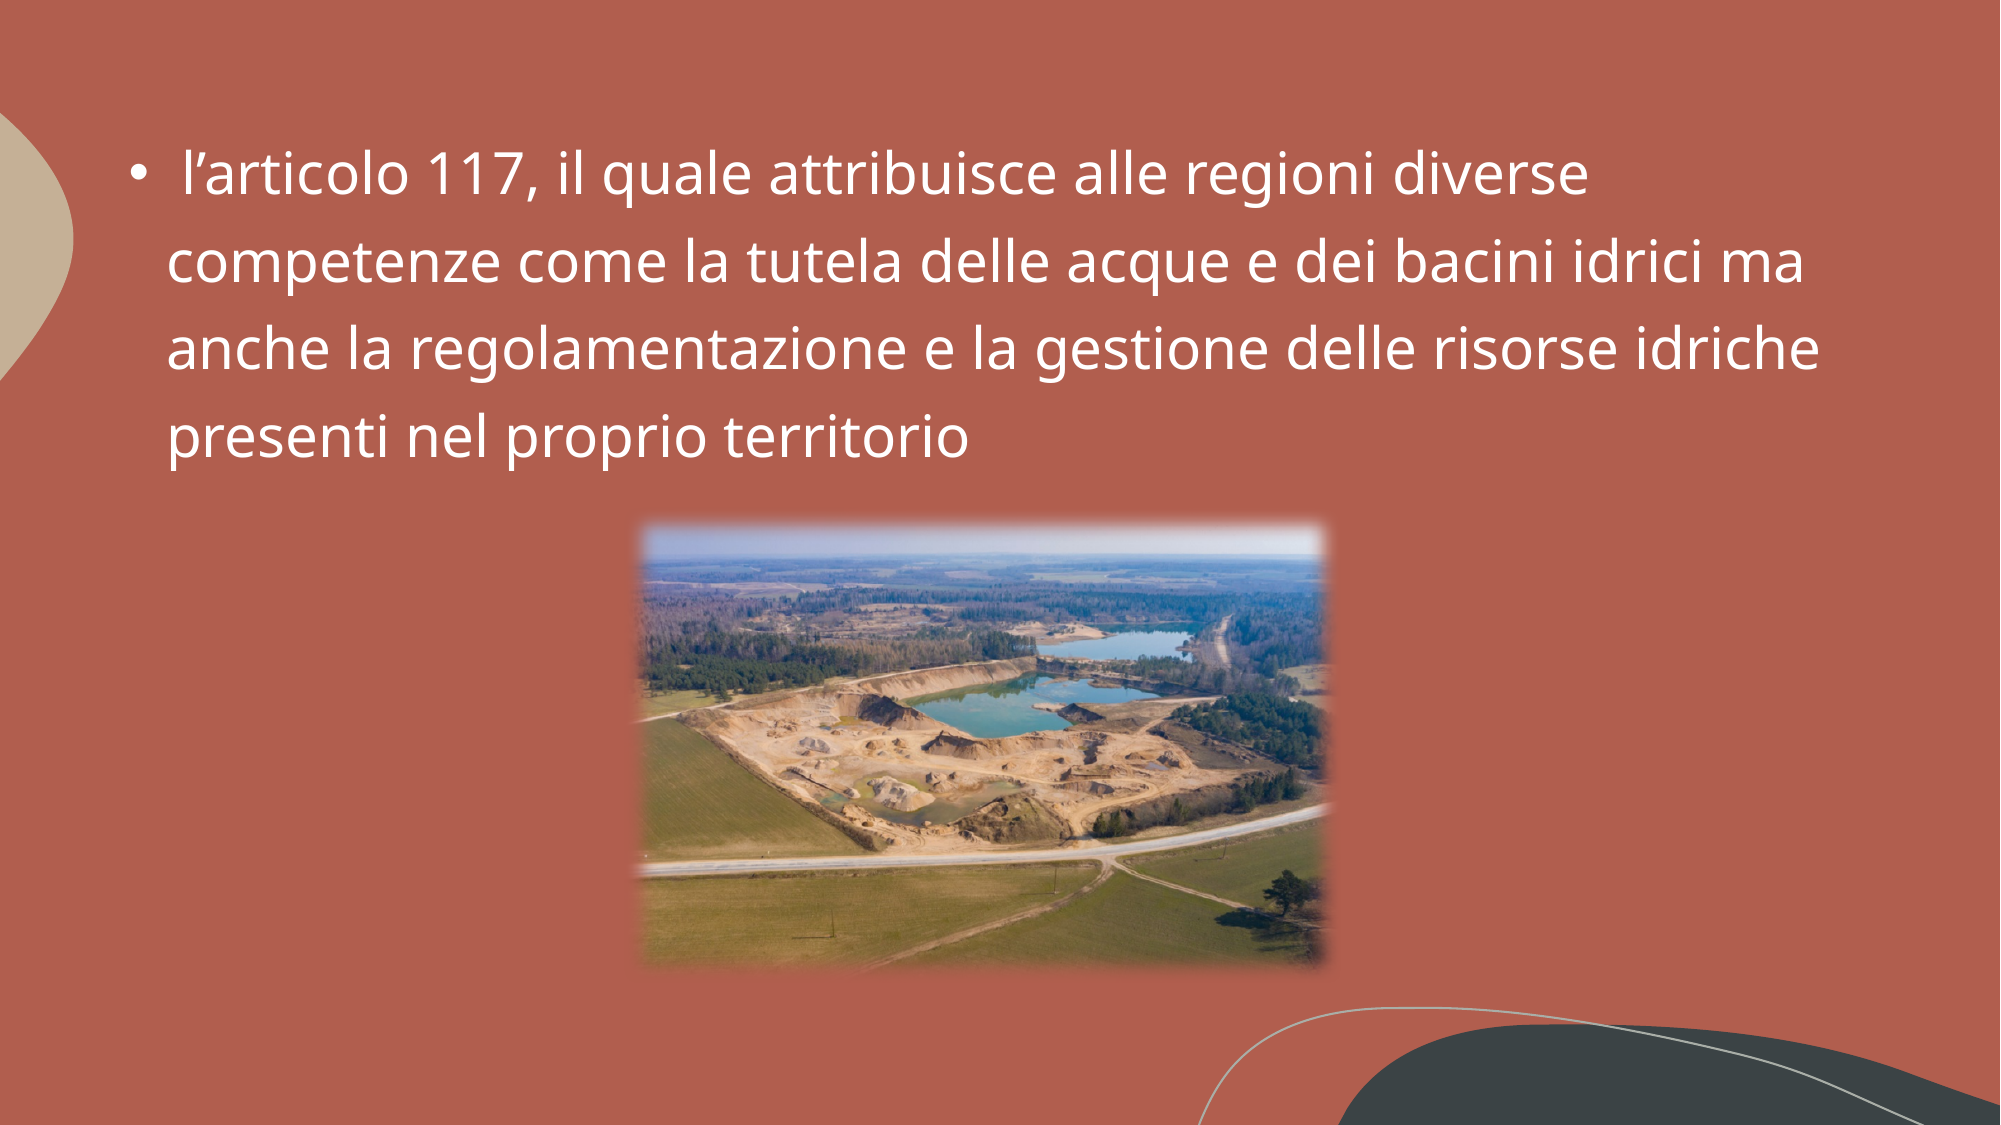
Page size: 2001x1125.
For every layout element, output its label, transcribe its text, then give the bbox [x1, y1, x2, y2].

list l’articolo 117, il quale attribuisce alle regioni diverse competenze come la tutela delle acque e dei bacini idrici ma anche la regolamentazione e la gestione delle risorse idriche presenti nel proprio territorio [113, 111, 1864, 548]
picture [624, 507, 1341, 984]
